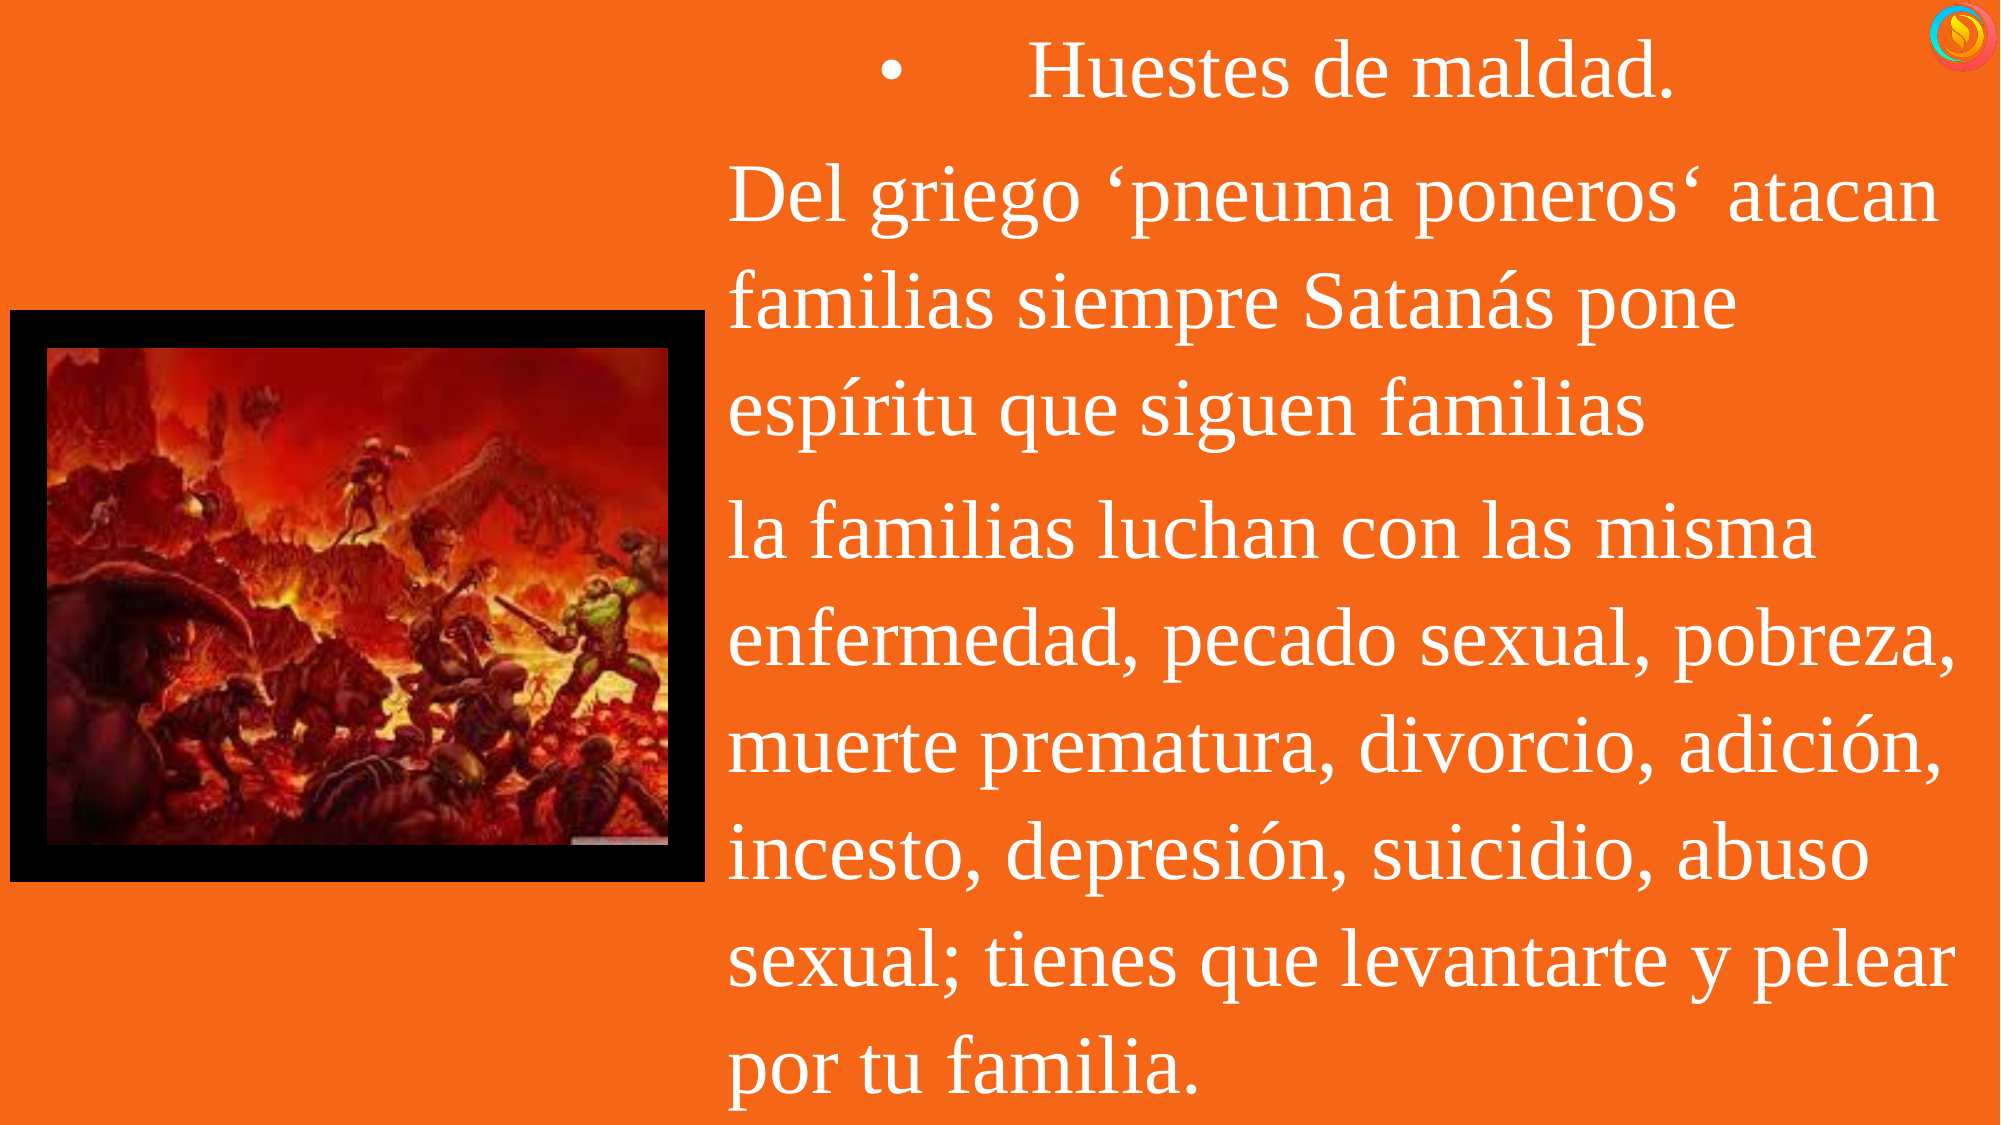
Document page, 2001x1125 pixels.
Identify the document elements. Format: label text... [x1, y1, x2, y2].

picture [1924, 0, 2000, 76]
picture [46, 347, 668, 845]
text_box • Huestes de maldad. Del griego ‘pneuma poneros‘ atacan familias siempre Satanás pone espíritu que siguen familias la familias luchan con las misma enfermedad, pecado sexual, pobreza, muerte prematura, divorcio, adición, incesto, depresión, suicidio, abuso sexual; tienes que levantarte y pelear por tu familia. [713, 0, 2000, 1125]
